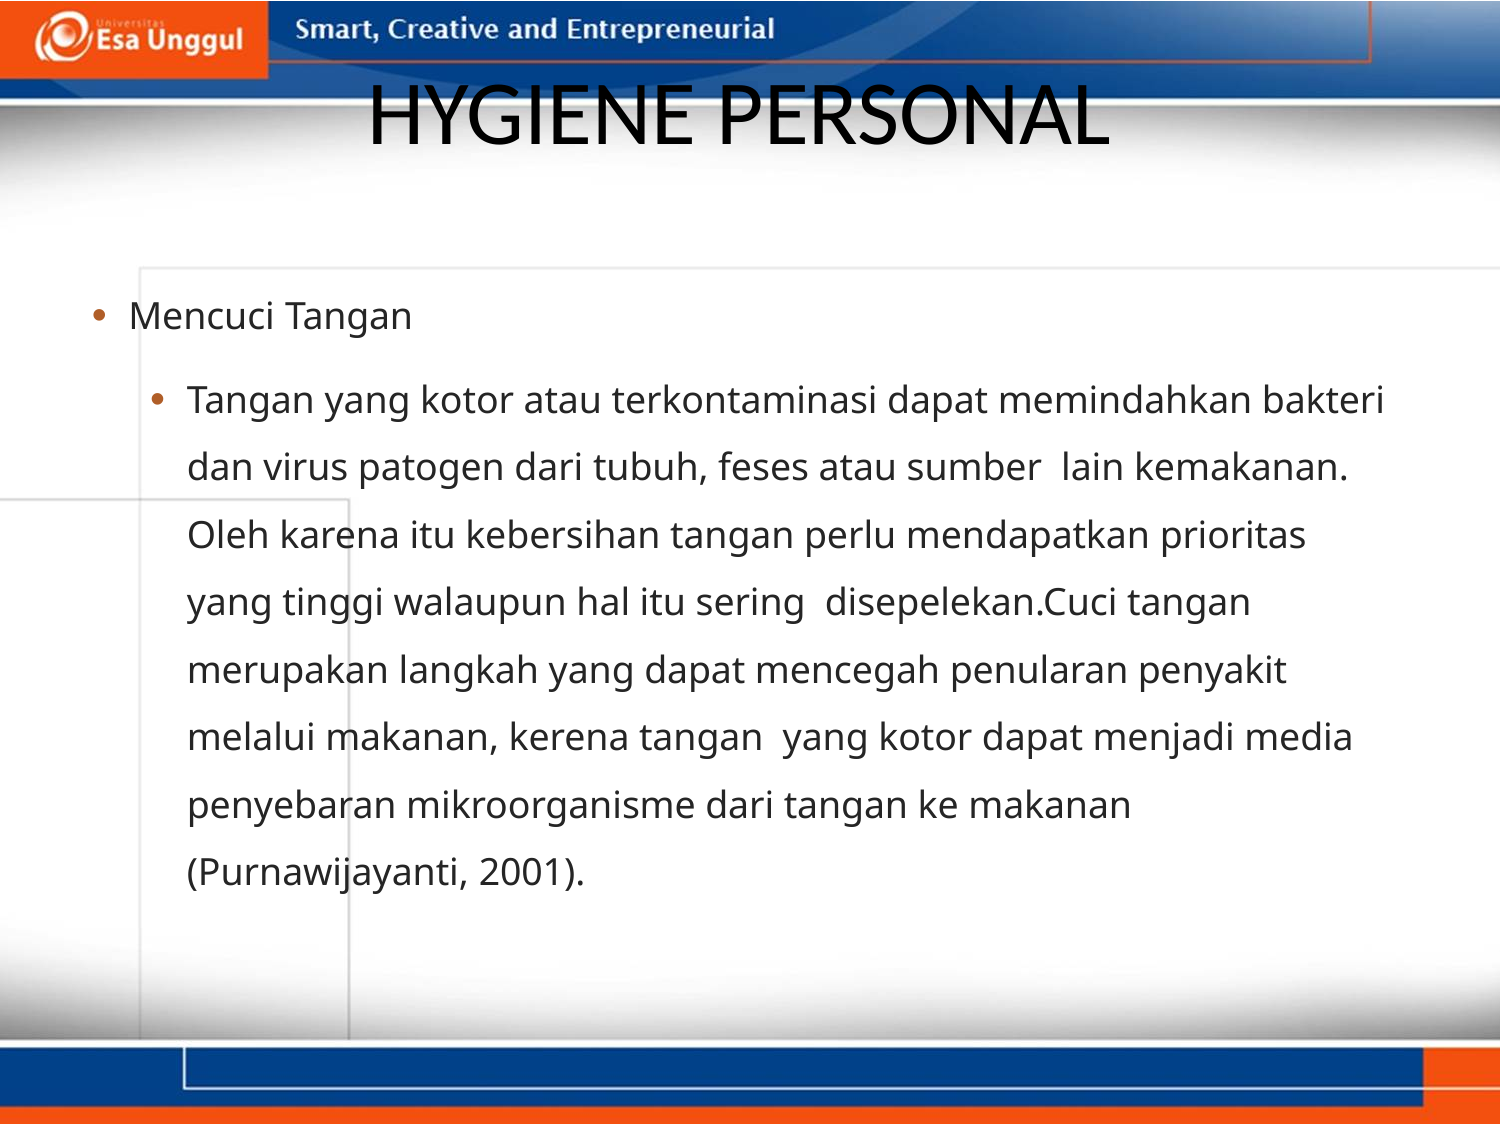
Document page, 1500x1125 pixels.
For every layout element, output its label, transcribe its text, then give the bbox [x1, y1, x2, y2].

title HYGIENE PERSONAL [75, 45, 1425, 233]
picture [0, 1, 1500, 1124]
list Mencuci Tangan Tangan yang kotor atau terkontaminasi dapat memindahkan bakteri dan virus patogen dari tubuh, feses atau sumber lain kemakanan. Oleh karena itu kebersihan tangan perlu mendapatkan prioritas yang tinggi walaupun hal itu sering disepelekan.Cuci tangan merupakan langkah yang dapat mencegah penularan penyakit melalui makanan, kerena tangan yang kotor dapat menjadi media penyebaran mikroorganisme dari tangan ke makanan (Purnawijayanti, 2001). [75, 262, 1425, 1005]
